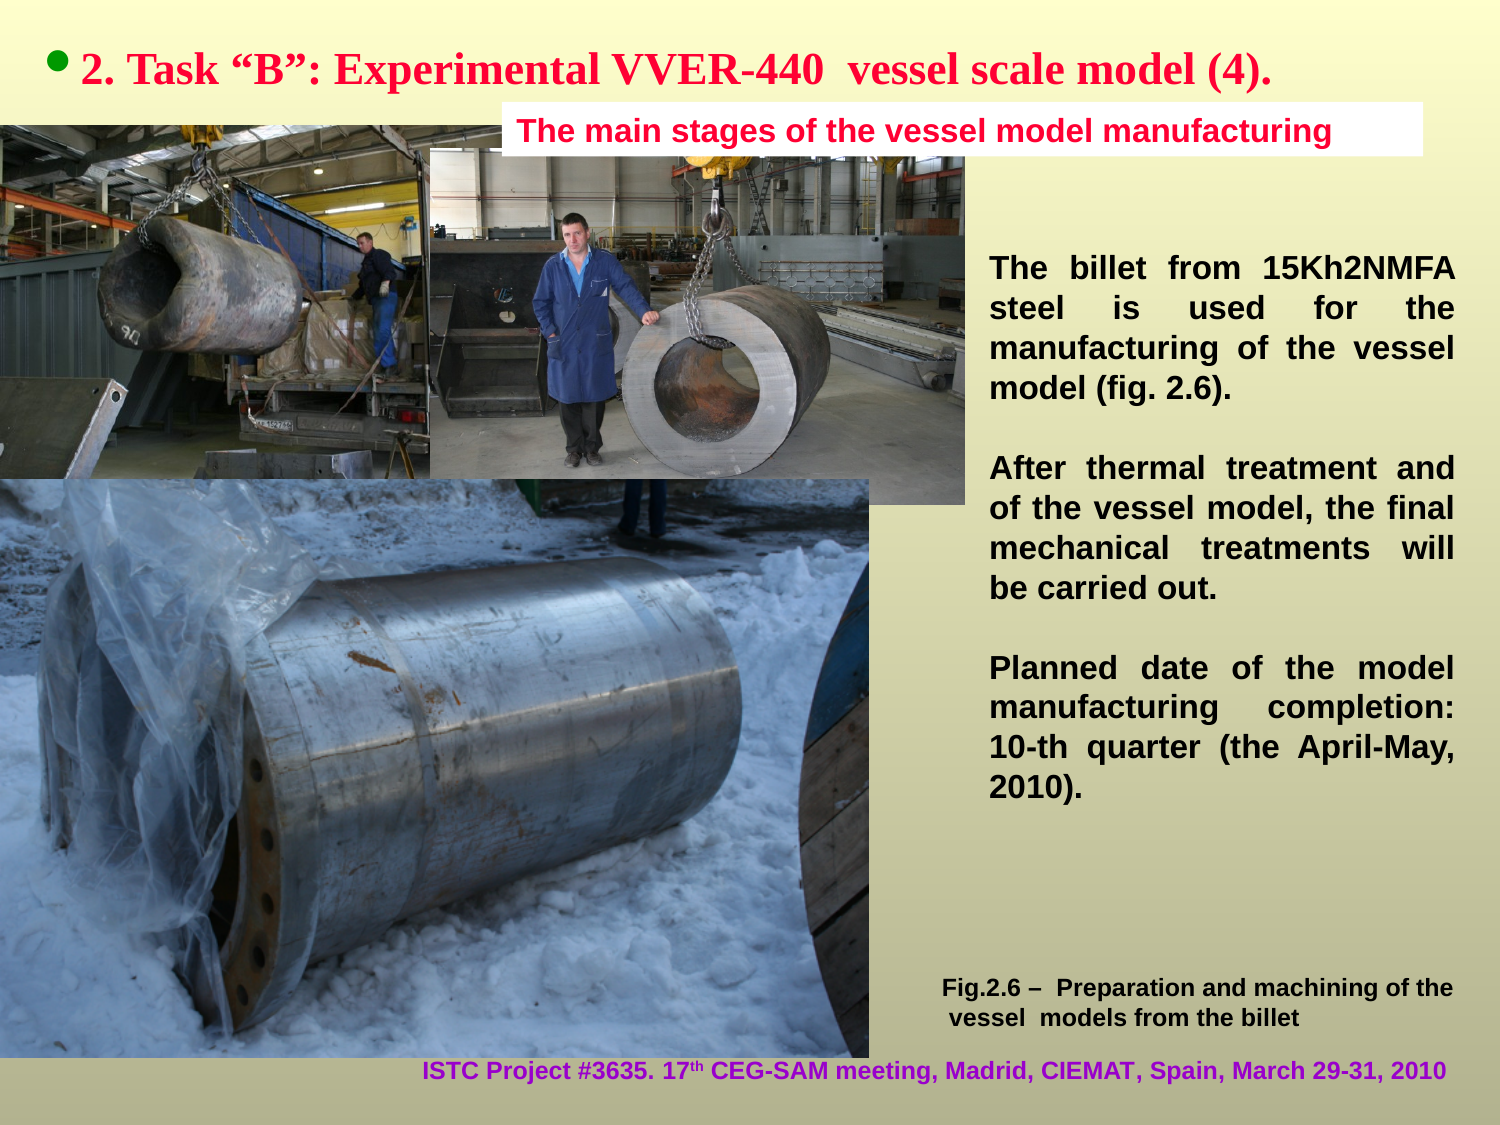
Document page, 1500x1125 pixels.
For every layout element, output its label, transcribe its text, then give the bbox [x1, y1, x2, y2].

text_box The main stages of the vessel model manufacturing [501, 101, 1424, 157]
picture [0, 125, 965, 1059]
text_box Fig.2.6 – Preparation and machining of the vessel models from the billet [927, 964, 1471, 1039]
text_box 2. Task “B”: Experimental VVER-440 vessel scale model (4). [29, 31, 1471, 101]
text_box ISTC Project #3635. 17th CEG-SAM meeting, Madrid, CIEMAT, Spain, March 29-31, 2010 [407, 1046, 1471, 1092]
text_box The billet from 15Kh2NMFA steel is used for the manufacturing of the vessel model (fig. 2.6). After thermal treatment and of the vessel model, the final mechanical treatments will be carried out. Planned date of the model manufacturing completion: 10-th quarter (the April-May, 2010). [974, 239, 1471, 893]
